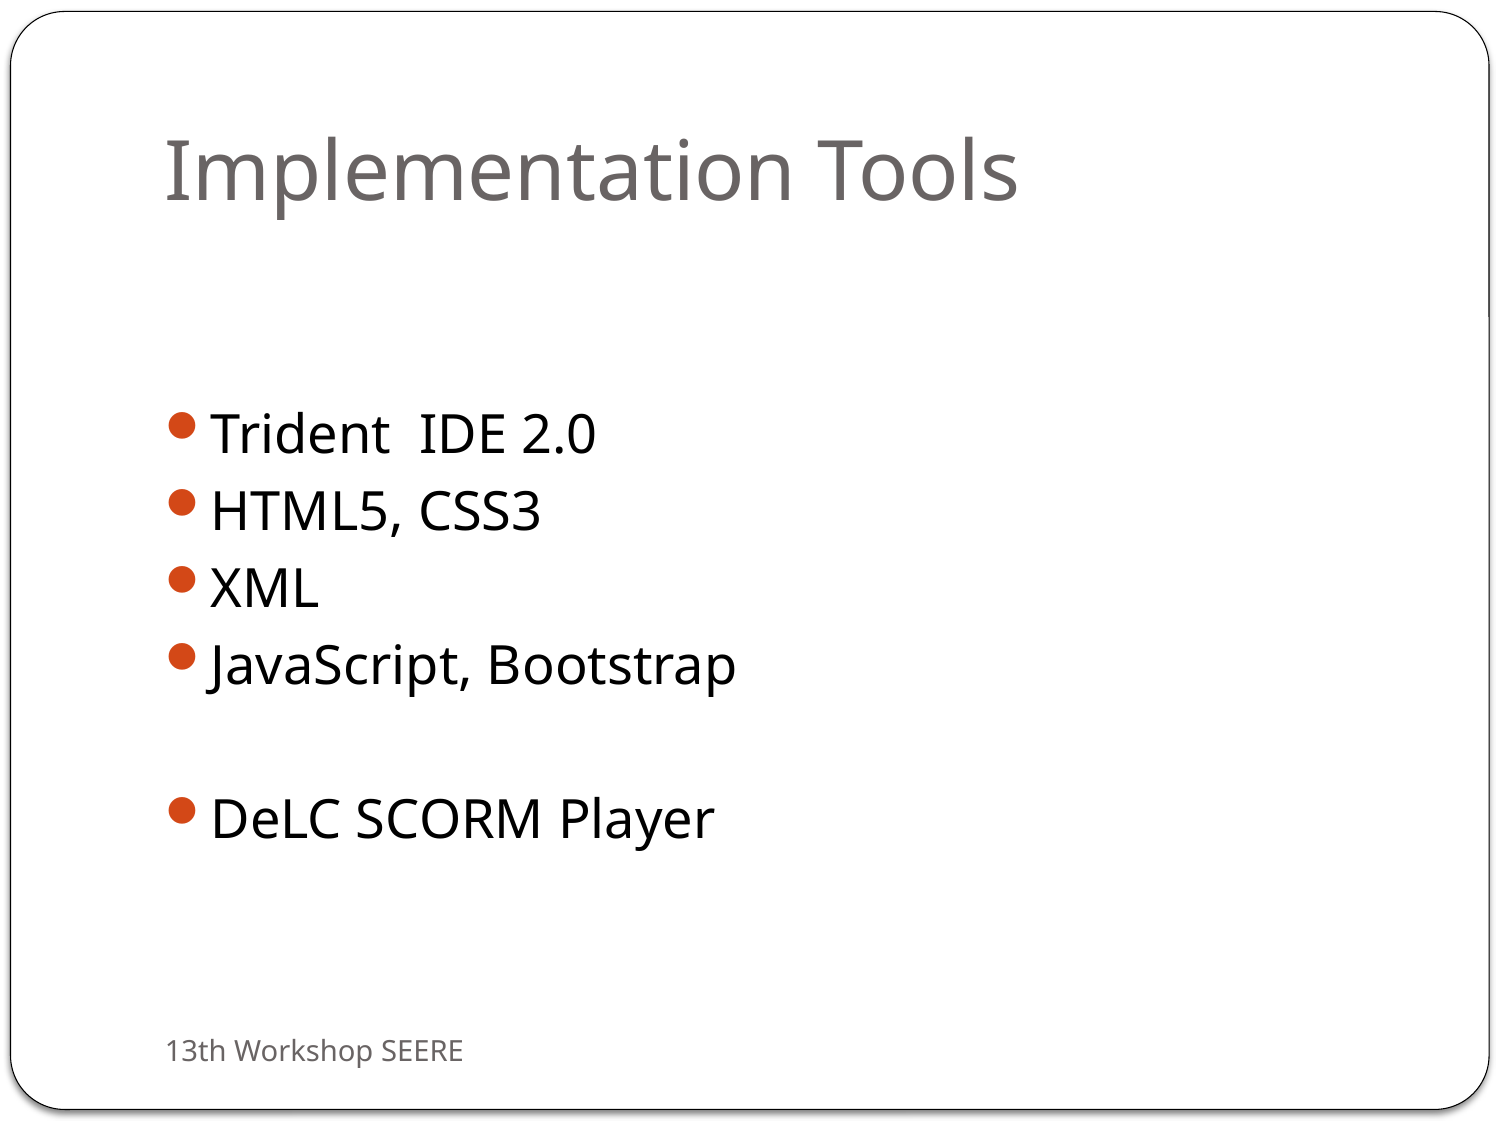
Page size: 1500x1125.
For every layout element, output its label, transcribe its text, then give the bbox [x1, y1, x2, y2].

list Trident IDE 2.0 HTML5, CSS3 XML JavaScript, Bootstrap DeLC SCORM Player [150, 237, 1425, 988]
title Implementation Tools [150, 45, 1425, 233]
footer 13th Workshop SEERE [150, 1012, 800, 1088]
